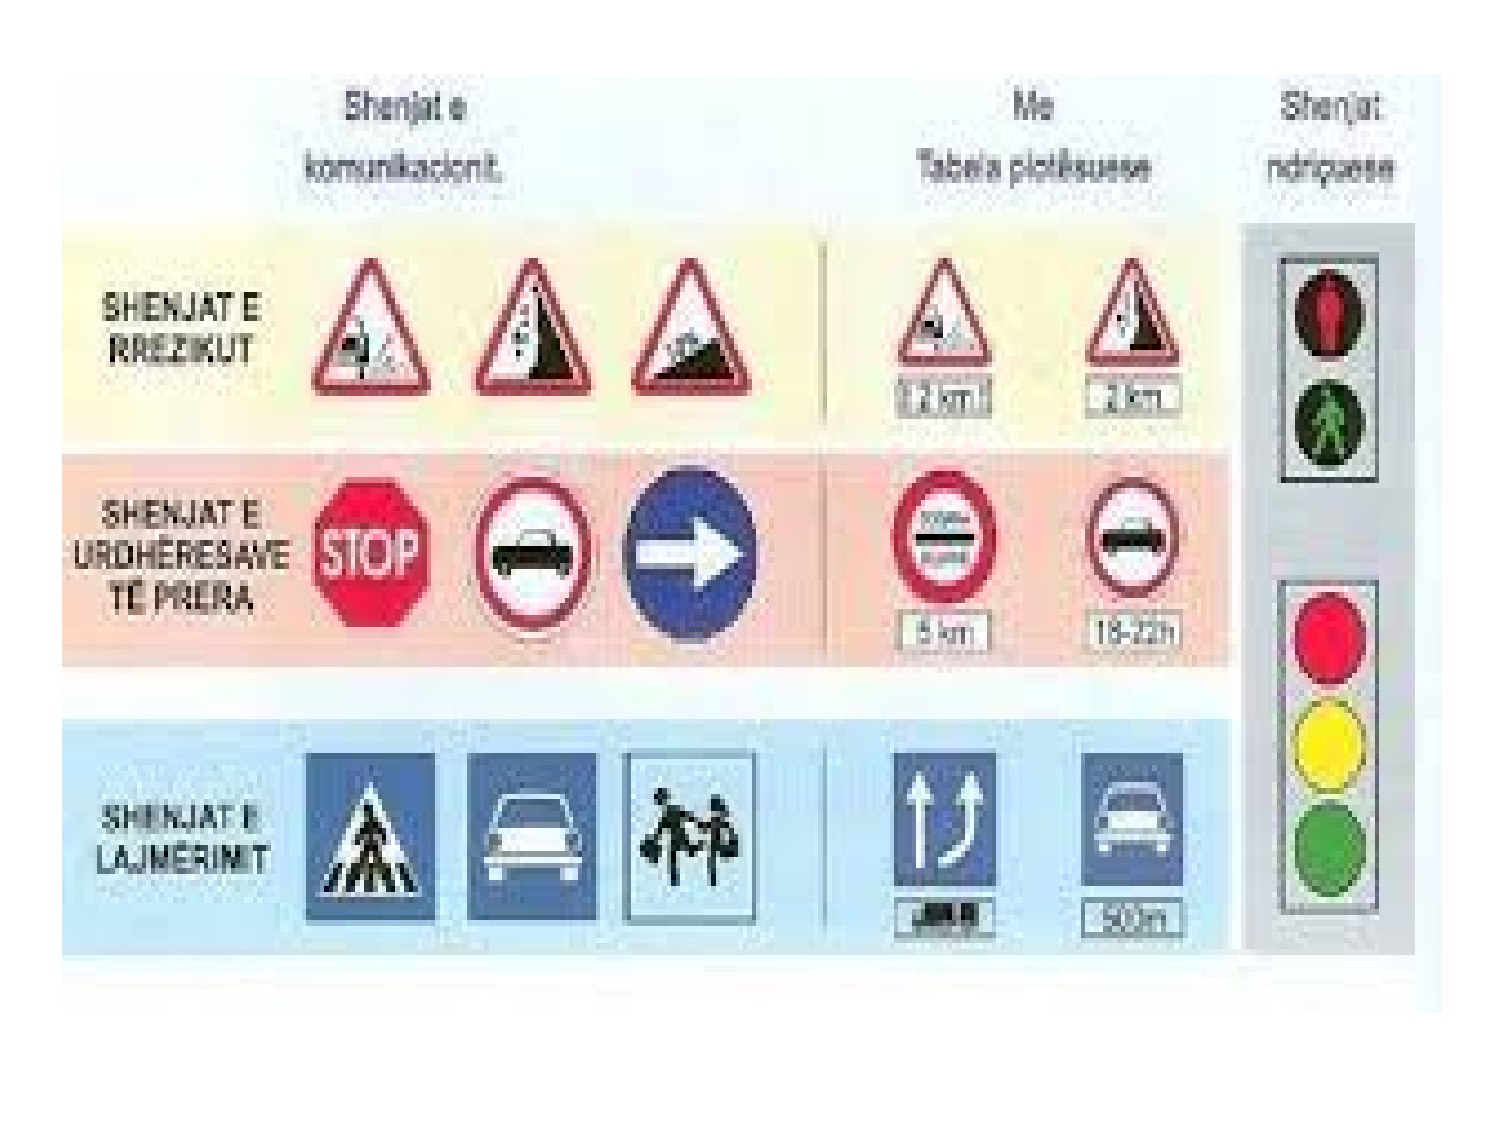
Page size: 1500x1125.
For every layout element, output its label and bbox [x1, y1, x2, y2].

picture [62, 74, 1442, 1013]
